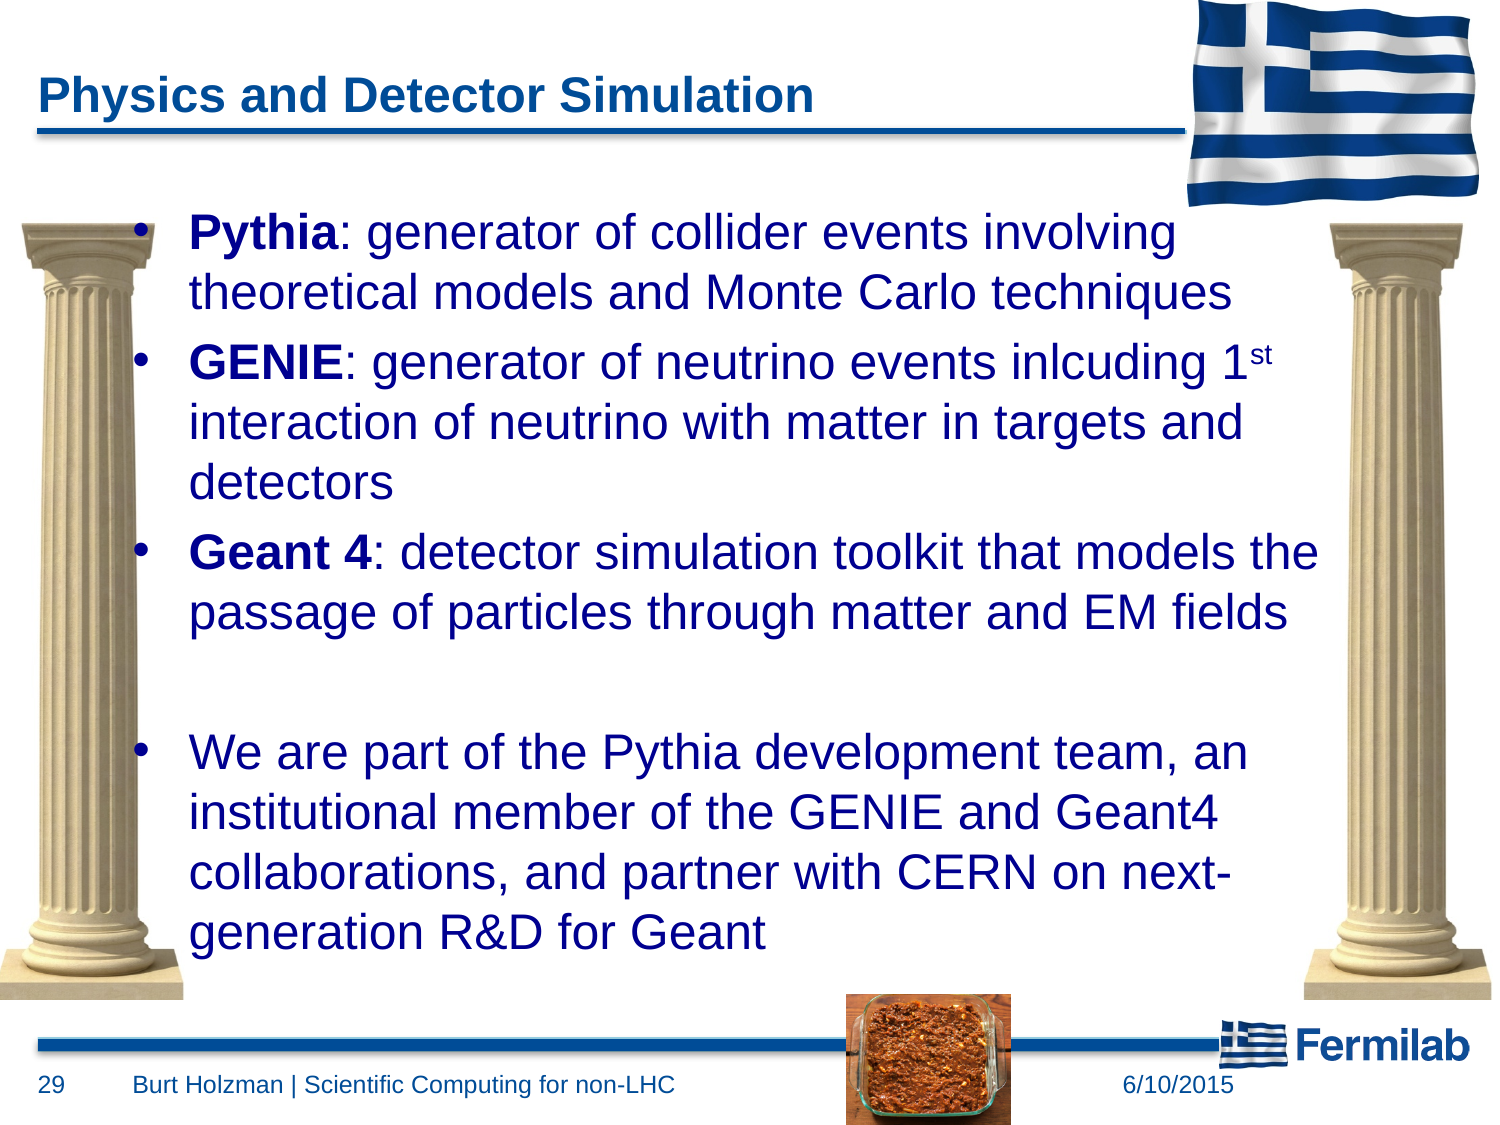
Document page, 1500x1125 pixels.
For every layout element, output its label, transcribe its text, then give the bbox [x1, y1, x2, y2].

picture [0, 0, 1500, 1125]
list Pythia: generator of collider events involving theoretical models and Monte Carlo techniques GENIE: generator of neutrino events inlcuding 1st interaction of neutrino with matter in targets and detectors Geant 4: detector simulation toolkit that models the passage of particles through matter and EM fields We are part of the Pythia development team, an institutional member of the GENIE and Geant4 collaborations, and partner with CERN on next-generation R&D for Geant [132, 199, 1357, 1018]
title Physics and Detector Simulation [37, 17, 1463, 123]
footer Burt Holzman | Scientific Computing for non-LHC [132, 1068, 841, 1109]
slide_number 29 [37, 1068, 111, 1109]
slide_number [1058, 1068, 1235, 1109]
